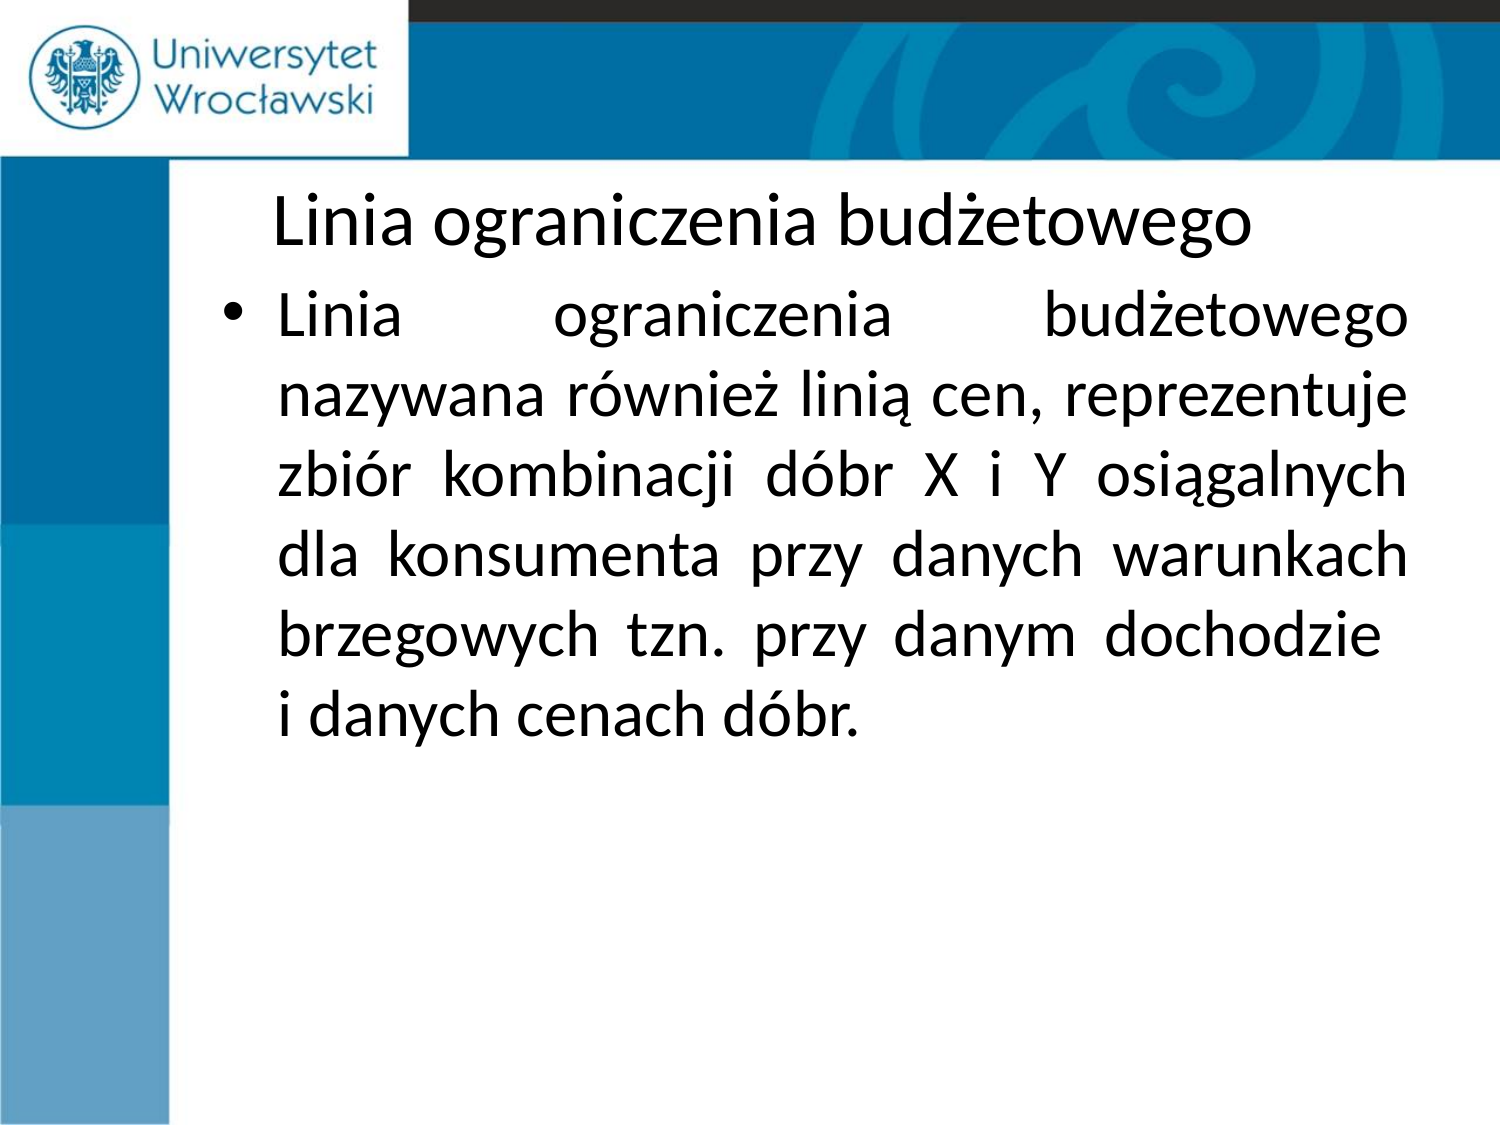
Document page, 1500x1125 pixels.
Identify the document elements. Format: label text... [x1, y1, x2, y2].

picture [0, 159, 1500, 1125]
picture [0, 0, 1500, 524]
title Linia ograniczenia budżetowego [88, 160, 1439, 268]
list Linia ograniczenia budżetowego nazywana również linią cen, reprezentuje zbiór kombinacji dóbr X i Y osiągalnych dla konsumenta przy danych warunkach brzegowych tzn. przy danym dochodzie i danych cenach dóbr. [206, 262, 1425, 1005]
